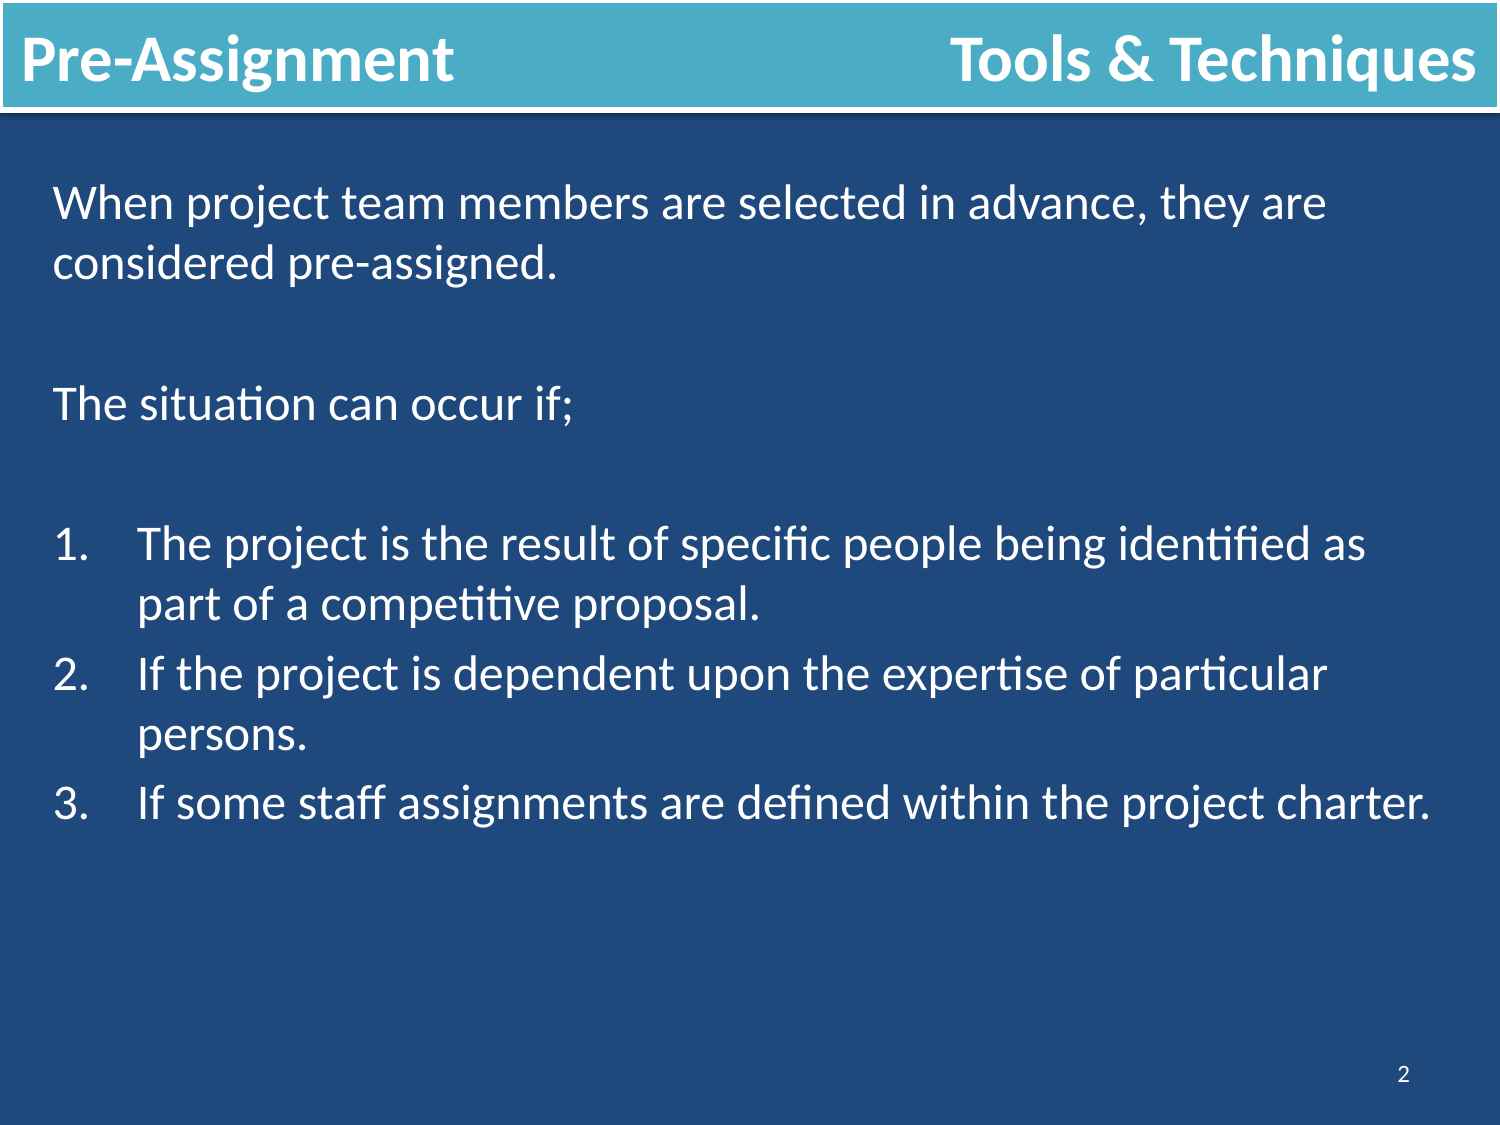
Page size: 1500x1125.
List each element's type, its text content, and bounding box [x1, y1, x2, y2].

slide_number 2 [1074, 1042, 1425, 1103]
text_box Pre-Assignment Tools & Techniques [0, 0, 1500, 113]
list When project team members are selected in advance, they are considered pre-assigned. The situation can occur if; The project is the result of specific people being identified as part of a competitive proposal. If the project is dependent upon the expertise of particular persons. If some staff assignments are defined within the project charter. [37, 162, 1450, 1088]
